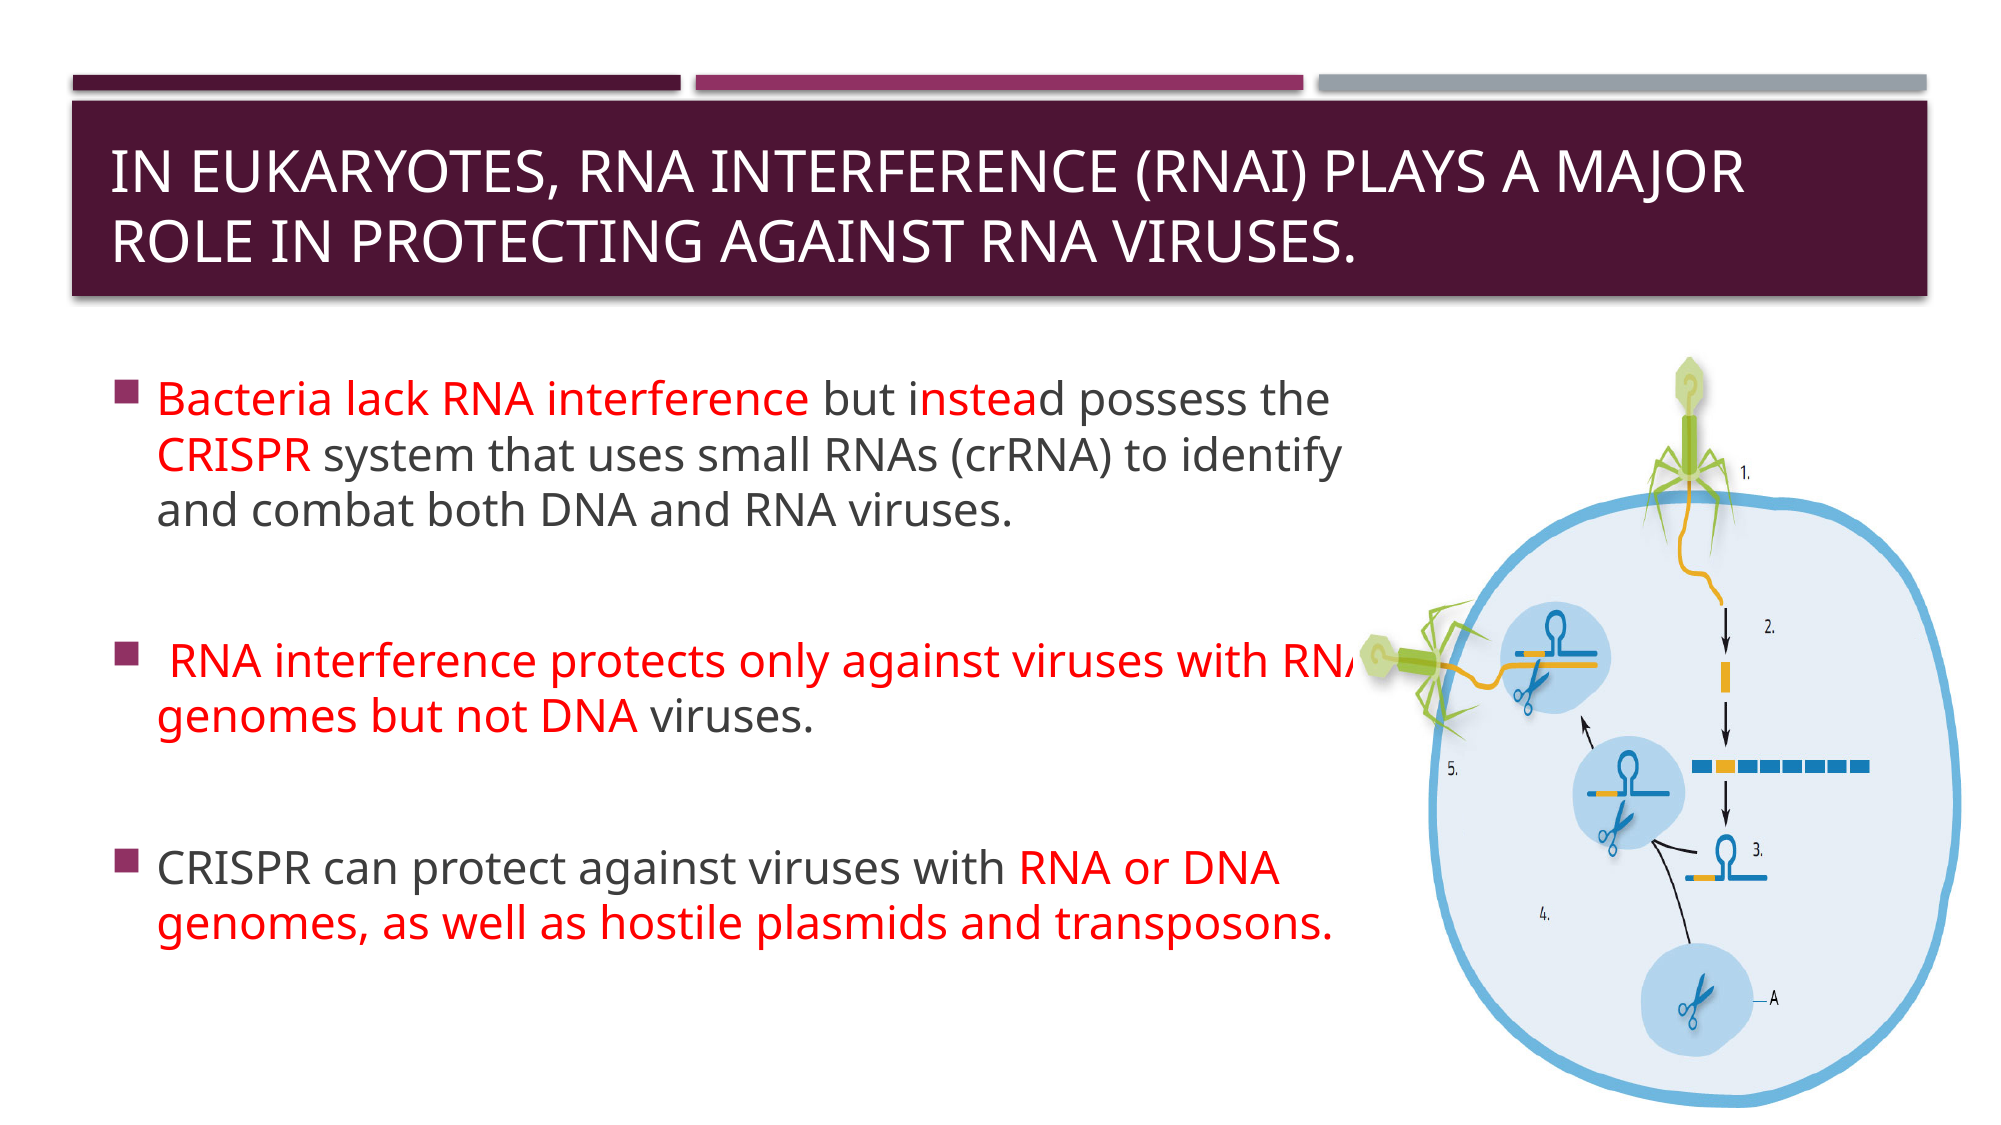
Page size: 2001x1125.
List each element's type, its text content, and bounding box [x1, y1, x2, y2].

list Bacteria lack RNA interference but instead possess the CRISPR system that uses small RNAs (crRNA) to identify and combat both DNA and RNA viruses. RNA interference protects only against viruses with RNA genomes but not DNA viruses. CRISPR can protect against viruses with RNA or DNA genomes, as well as hostile plasmids and transposons. [95, 357, 1347, 962]
title In eukaryotes, RNA interference (RNAi) plays a major role in protecting against RNA viruses. [95, 115, 1905, 282]
picture [1353, 329, 1979, 1125]
